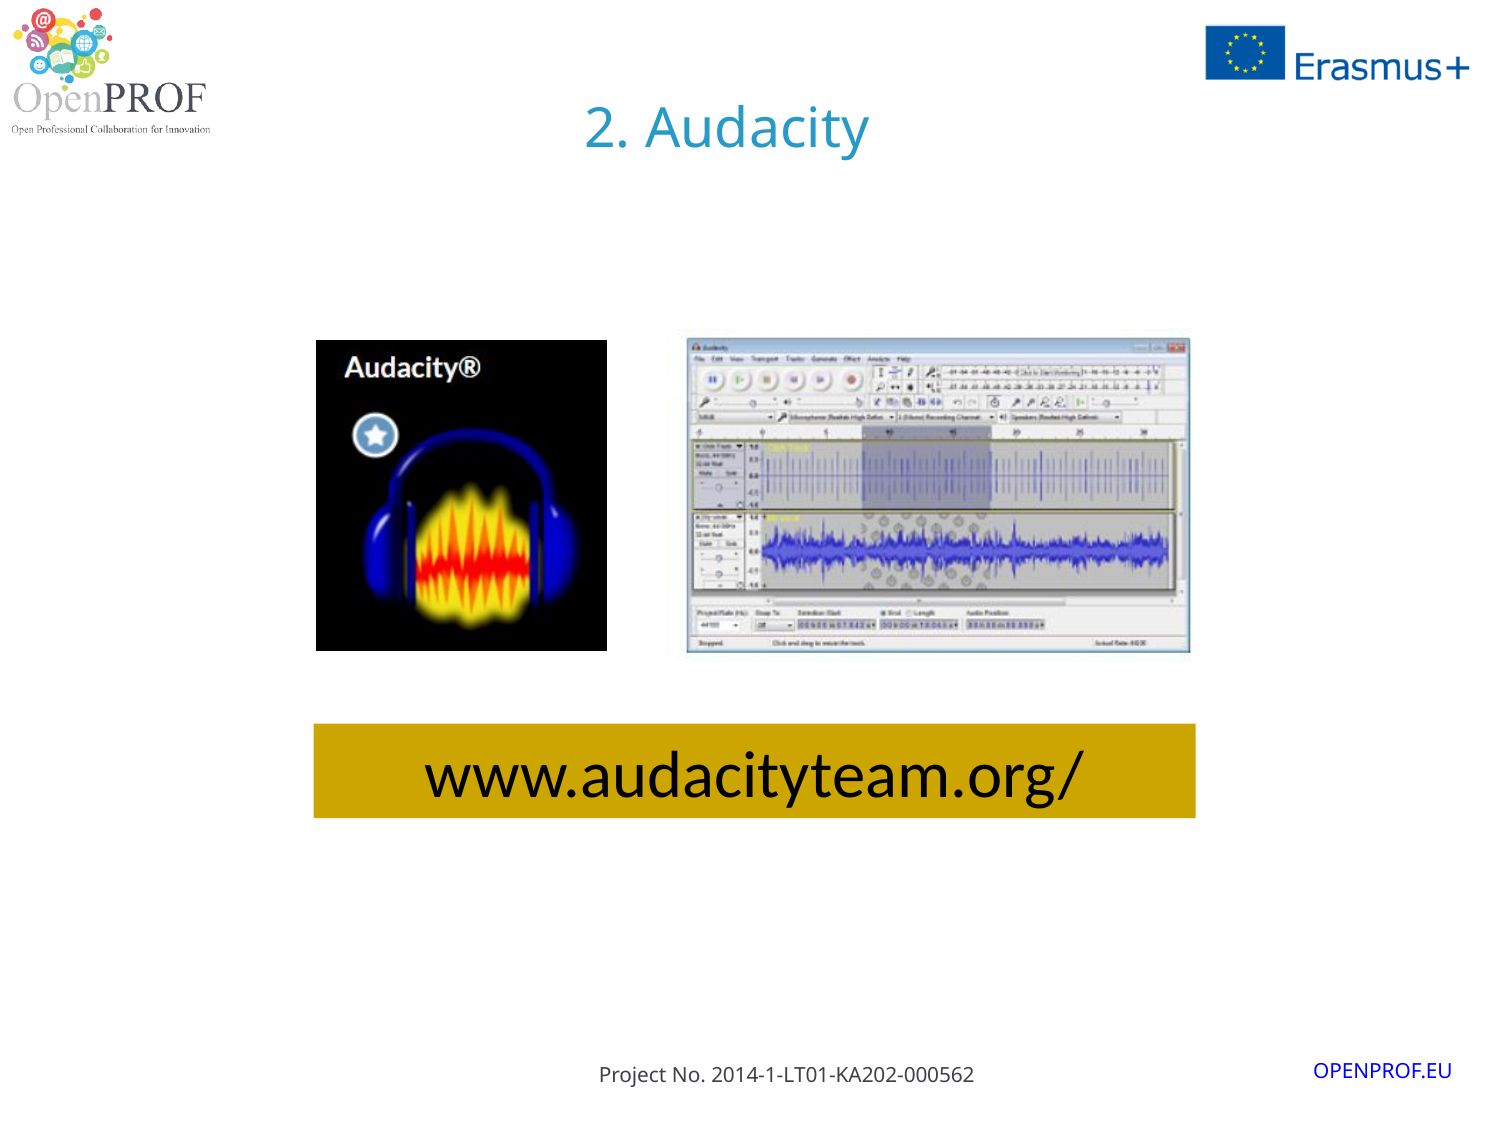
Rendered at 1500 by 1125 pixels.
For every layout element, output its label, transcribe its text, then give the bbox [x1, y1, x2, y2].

text_box www.audacityteam.org/ [313, 723, 1196, 819]
picture [667, 328, 1199, 663]
picture [1202, 24, 1471, 84]
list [315, 340, 607, 652]
picture [0, 0, 212, 143]
title 2. Audacity [187, 83, 1282, 233]
